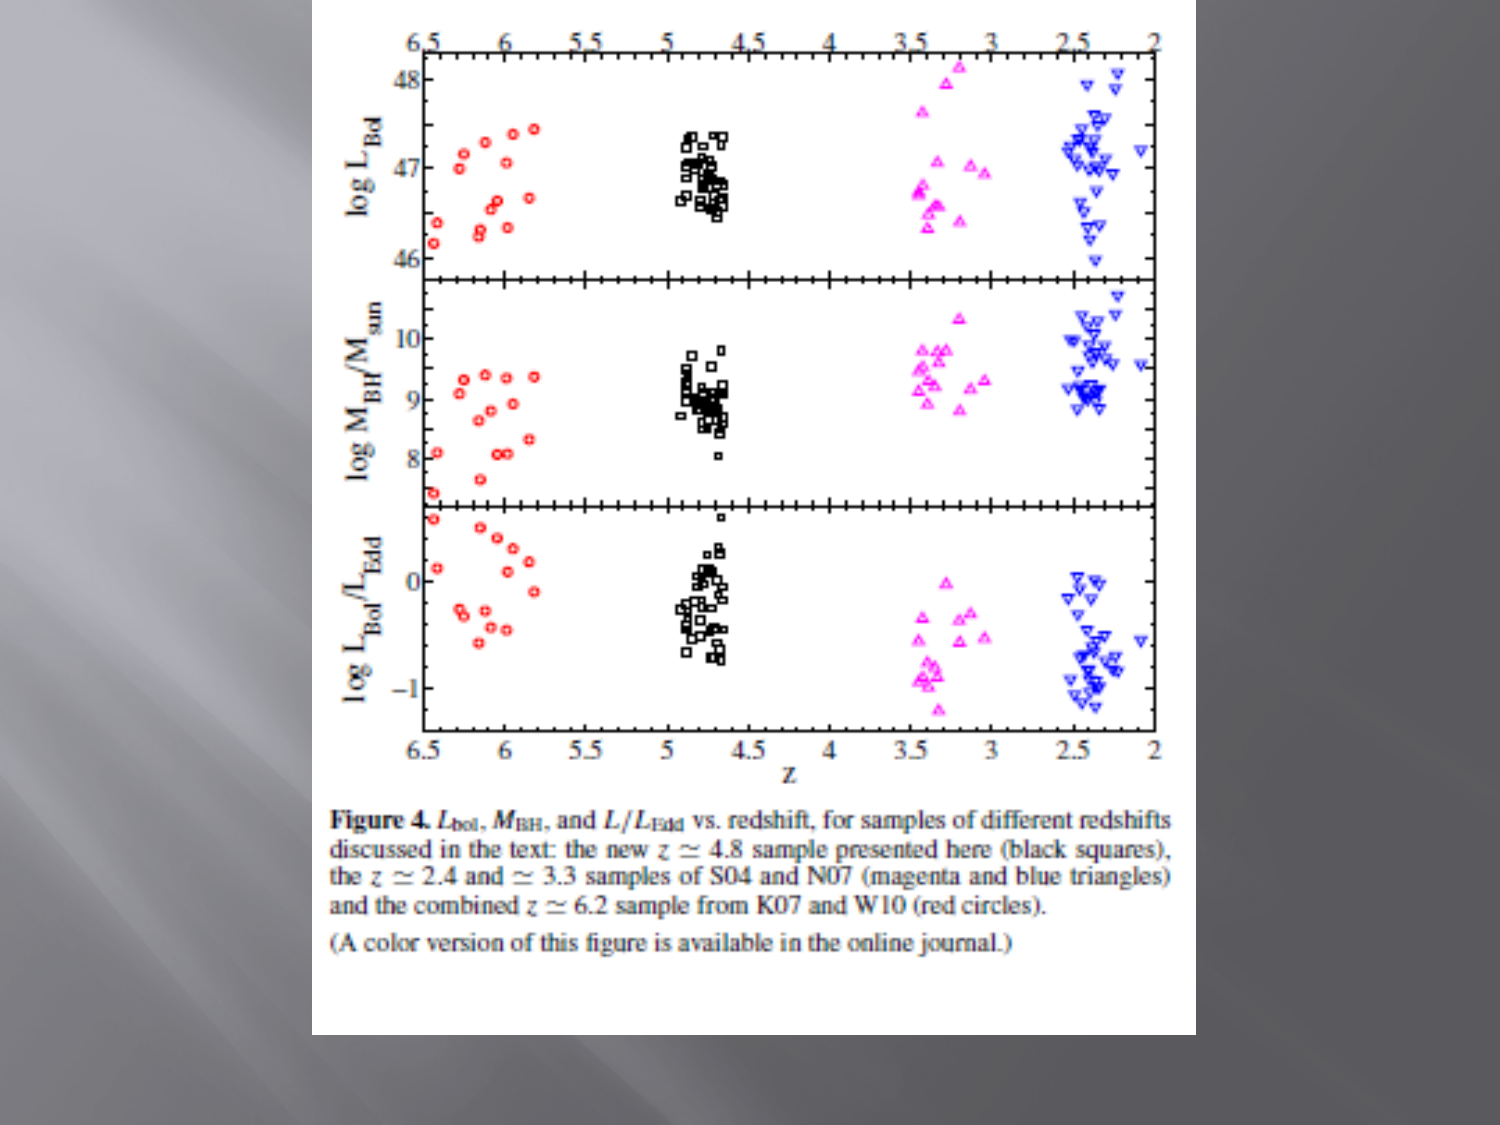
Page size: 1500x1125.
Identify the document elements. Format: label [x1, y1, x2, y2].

picture [312, 0, 1197, 1036]
